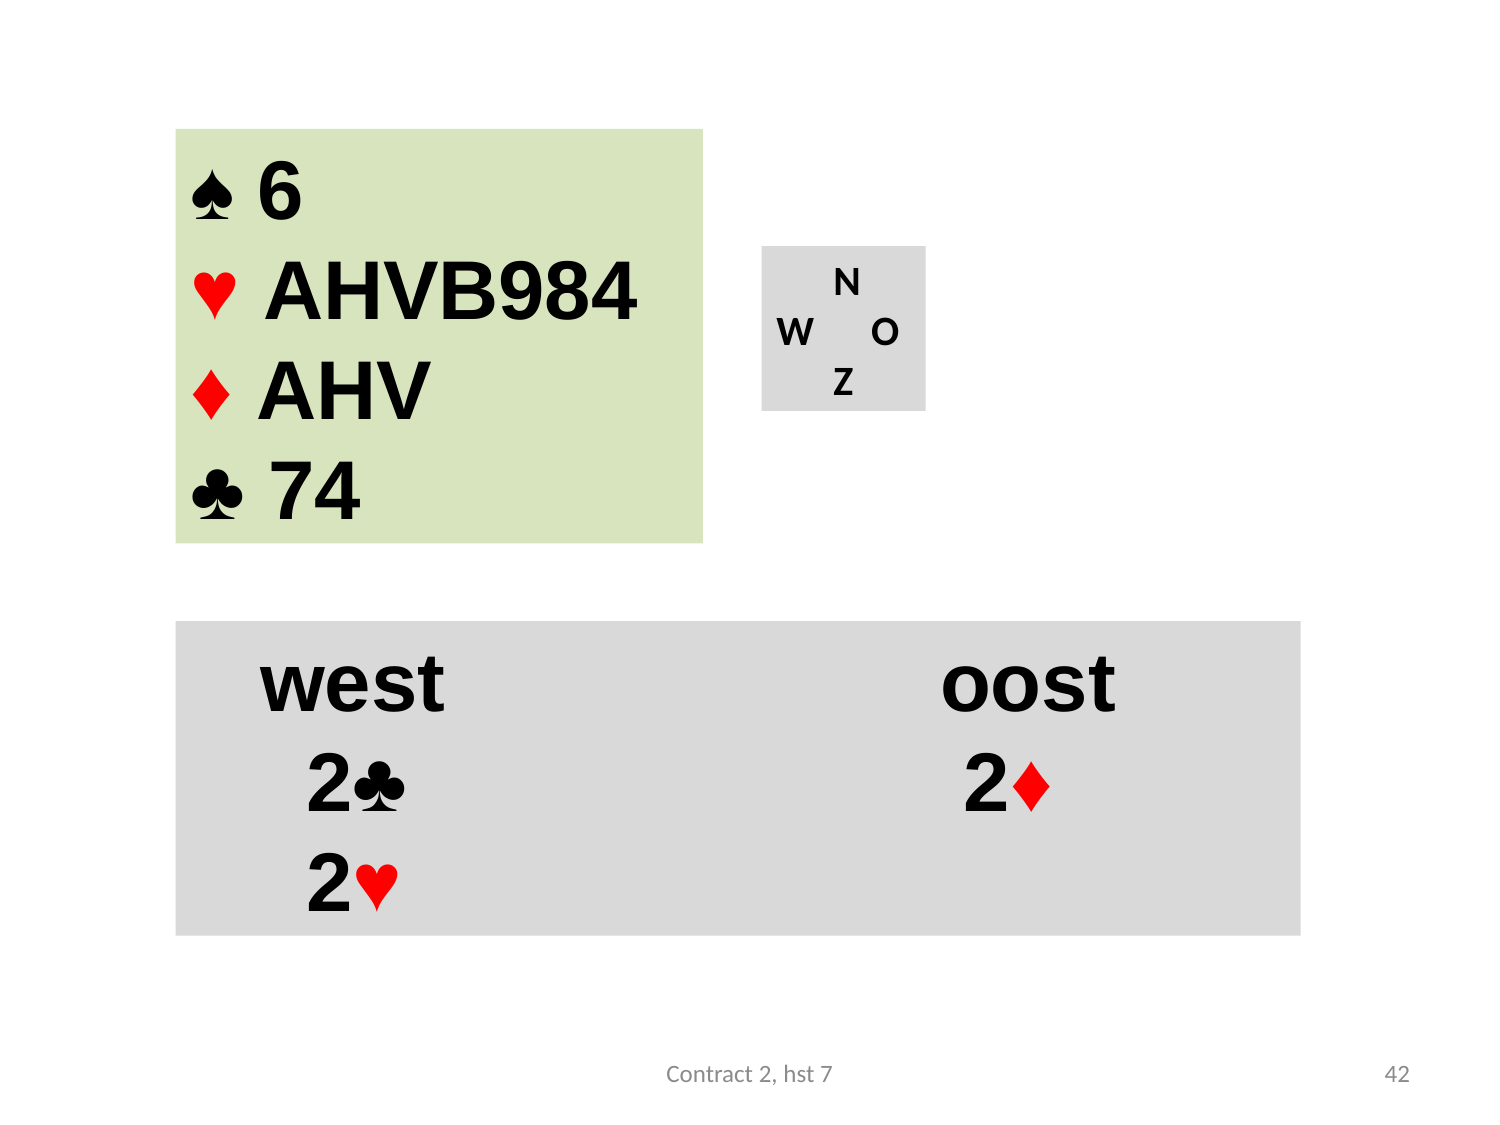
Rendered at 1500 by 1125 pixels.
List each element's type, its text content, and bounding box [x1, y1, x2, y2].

footer Contract 2, hst 7 [512, 1042, 988, 1103]
text_box N W O Z [761, 246, 926, 411]
text_box ♠ 6 ♥ AHVB984 ♦ AHV ♣ 74 [175, 128, 703, 544]
text_box west oost 2♣ 2♦ 2♥ [175, 621, 1301, 936]
slide_number 42 [1074, 1042, 1425, 1103]
